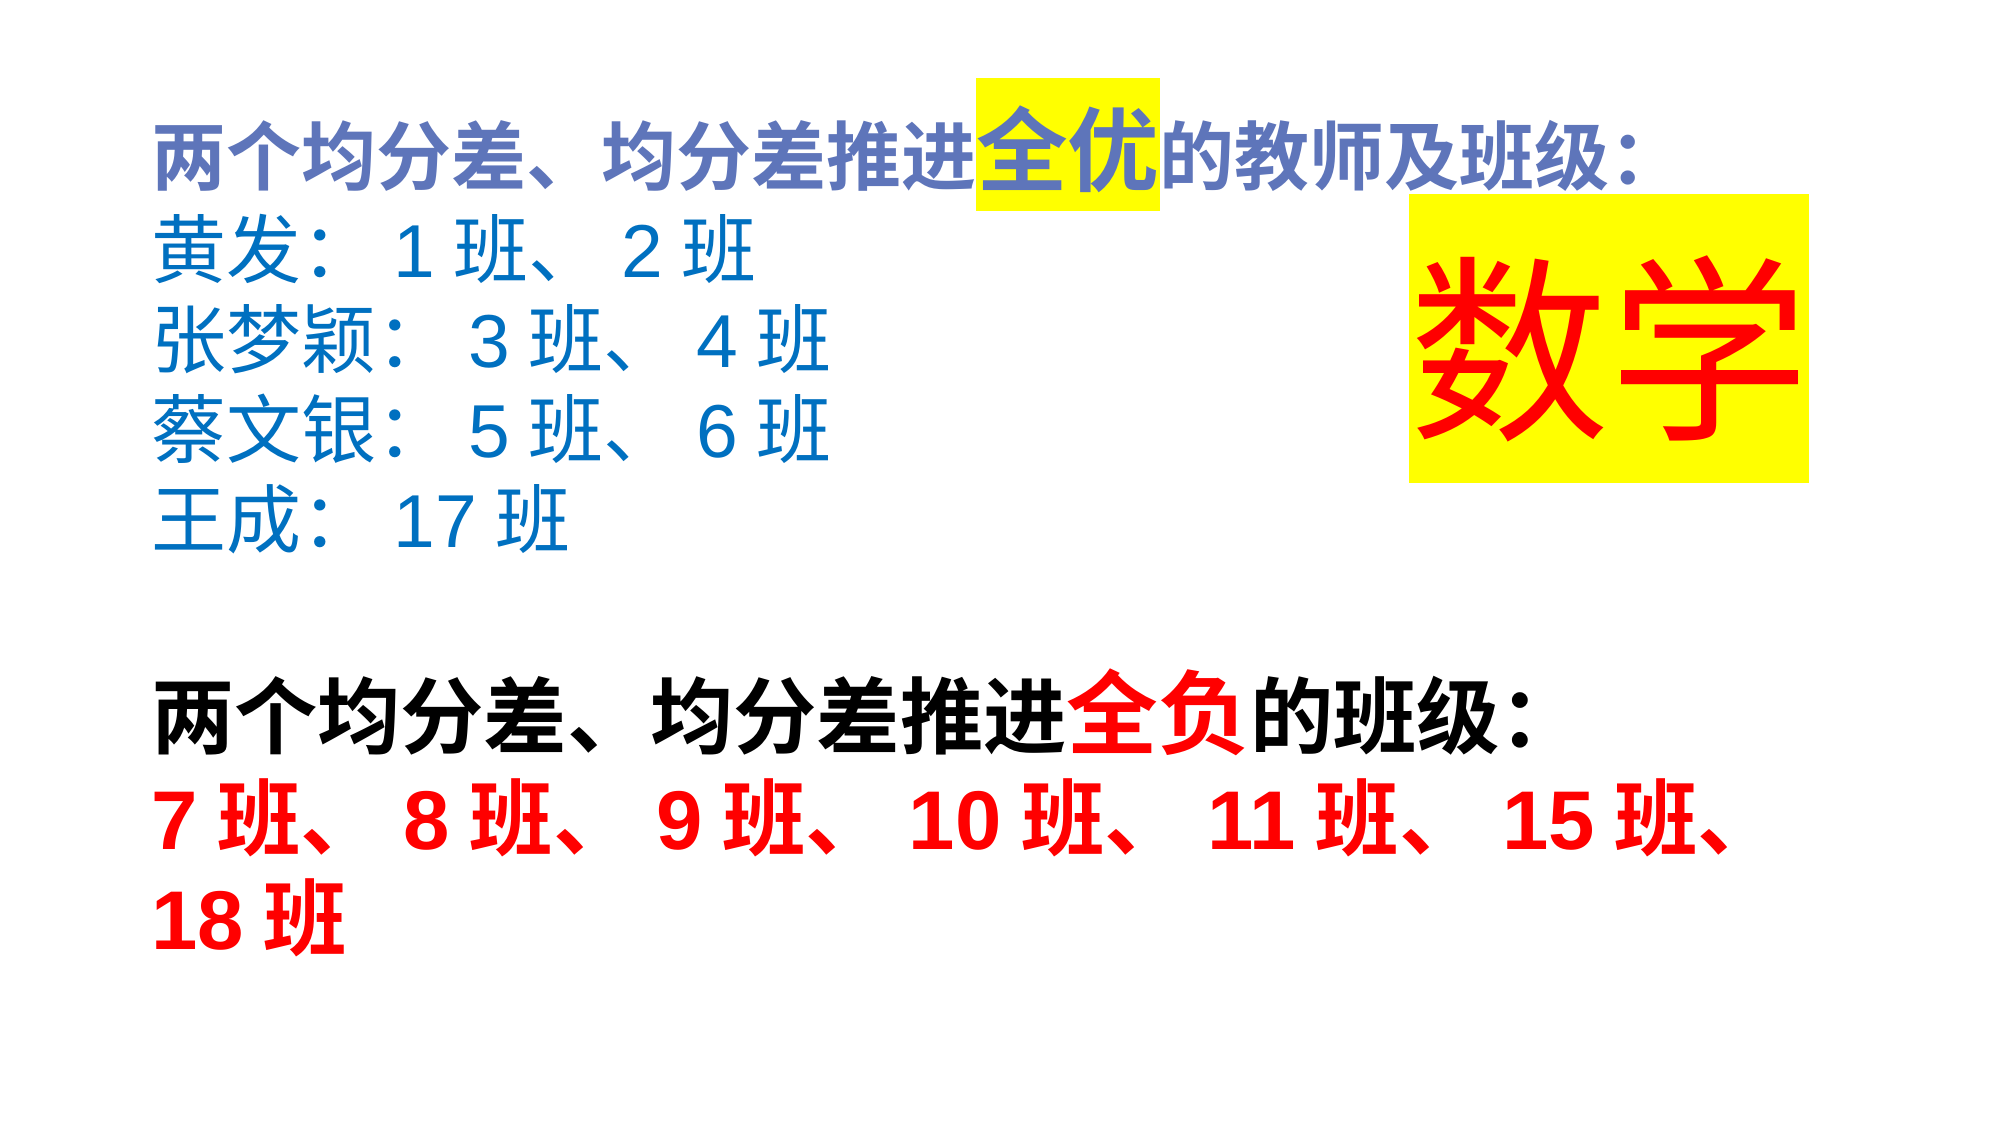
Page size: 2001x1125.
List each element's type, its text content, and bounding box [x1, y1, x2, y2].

text_box 数学 [1394, 218, 1907, 474]
text_box 两个均分差、均分差推进全负的班级： 7班、8班、9班、10班、11班、15班、18班 [136, 648, 1791, 1125]
text_box 两个均分差、均分差推进全优的教师及班级： 黄发：1班、2班 张梦颖：3班、4班 蔡文银：5班、6班 王成：17班 [136, 85, 1705, 648]
